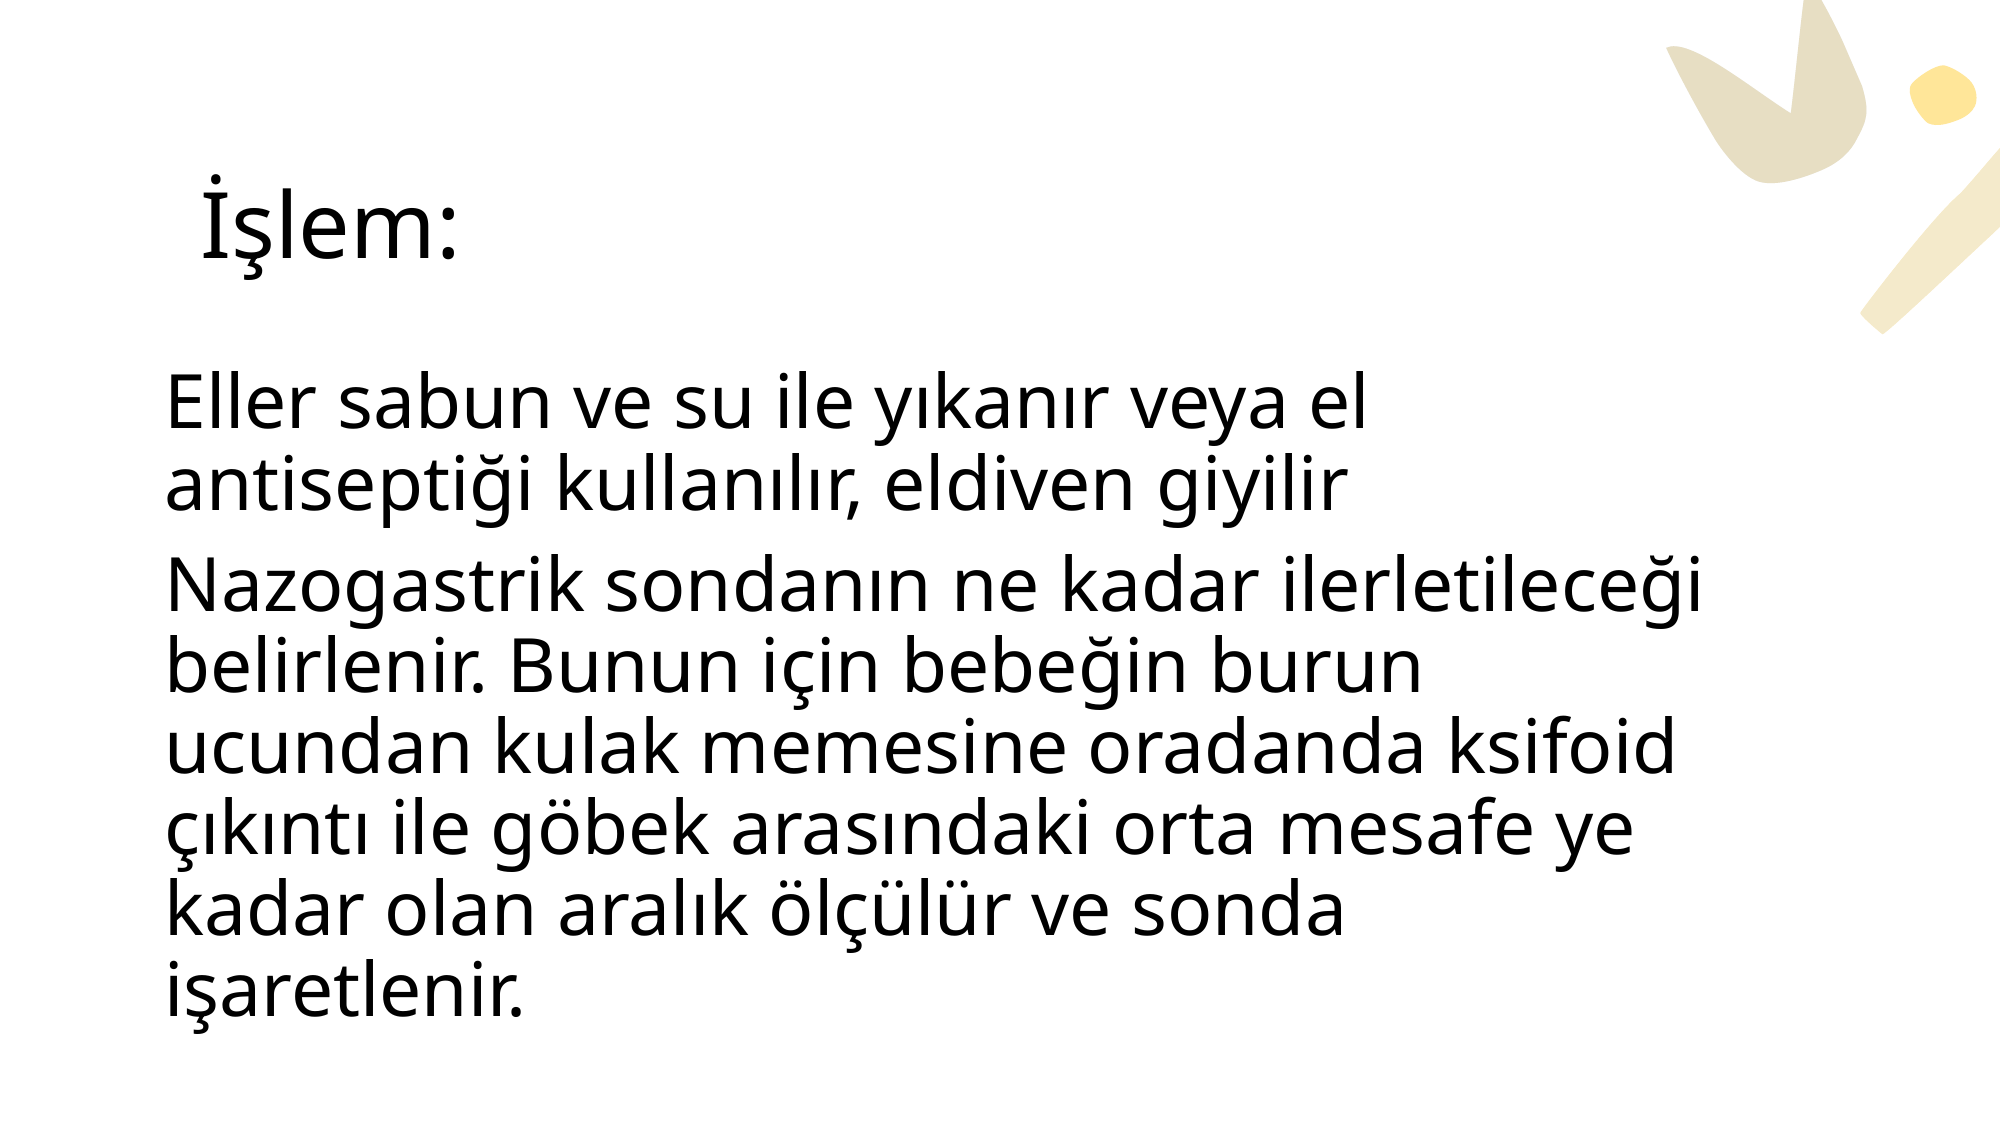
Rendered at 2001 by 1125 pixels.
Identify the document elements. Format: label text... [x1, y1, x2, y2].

list Eller sabun ve su ile yıkanır veya el antiseptiği kullanılır, eldiven giyilir Nazogastrik sondanın ne kadar ilerletileceği belirlenir. Bunun için bebeğin burun ucundan kulak memesine oradanda ksifoid çıkıntı ile göbek arasındaki orta mesafe ye kadar olan aralık ölçülür ve sonda işaretlenir. [149, 356, 1730, 1099]
title İşlem: [185, 112, 1634, 286]
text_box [1683, 12, 1983, 355]
